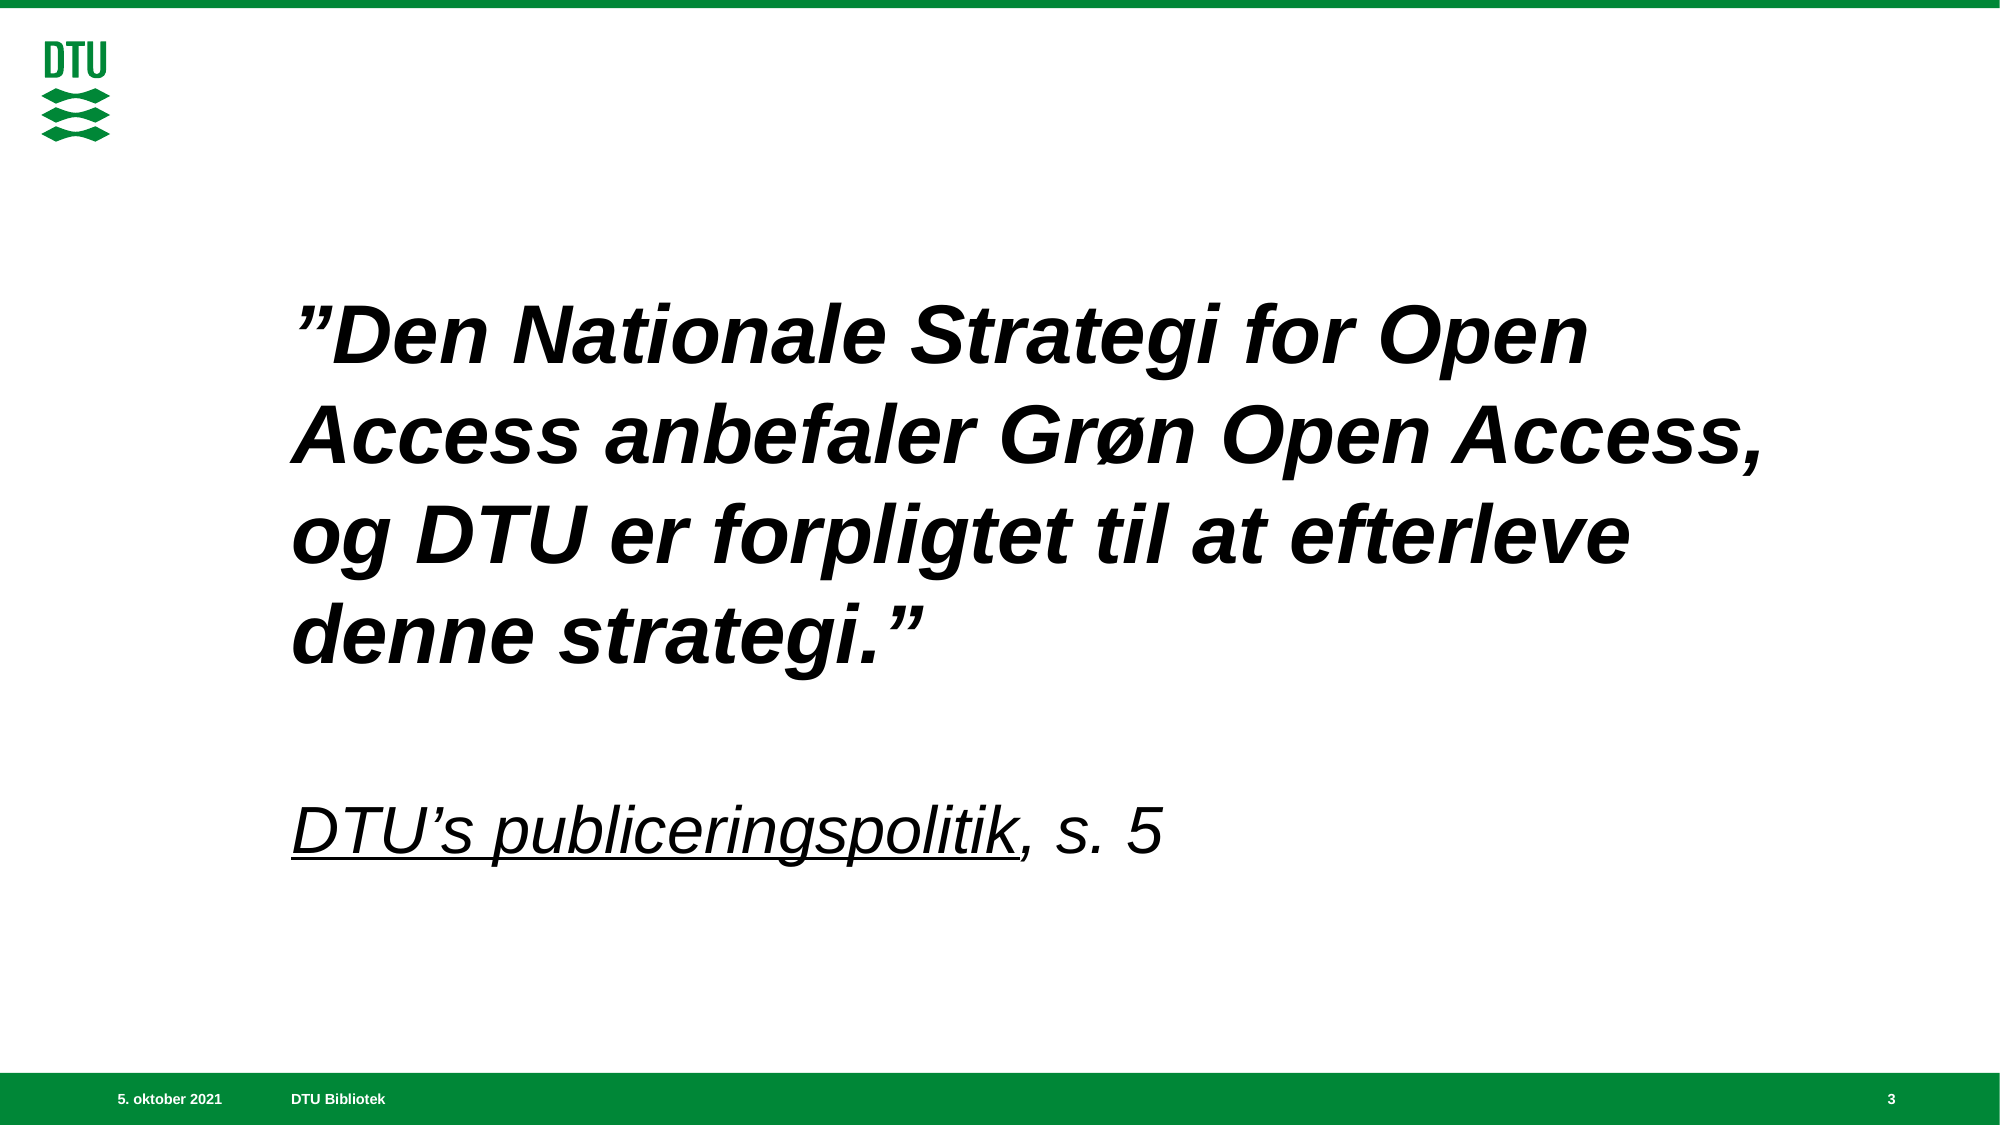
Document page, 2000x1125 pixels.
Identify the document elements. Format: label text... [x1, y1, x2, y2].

list ”Den Nationale Strategi for Open Access anbefaler Grøn Open Access, og DTU er forpligtet til at efterleve denne strategi.” DTU’s publiceringspolitik, s. 5 [291, 279, 1819, 1026]
slide_number 3 [1887, 1073, 1959, 1125]
